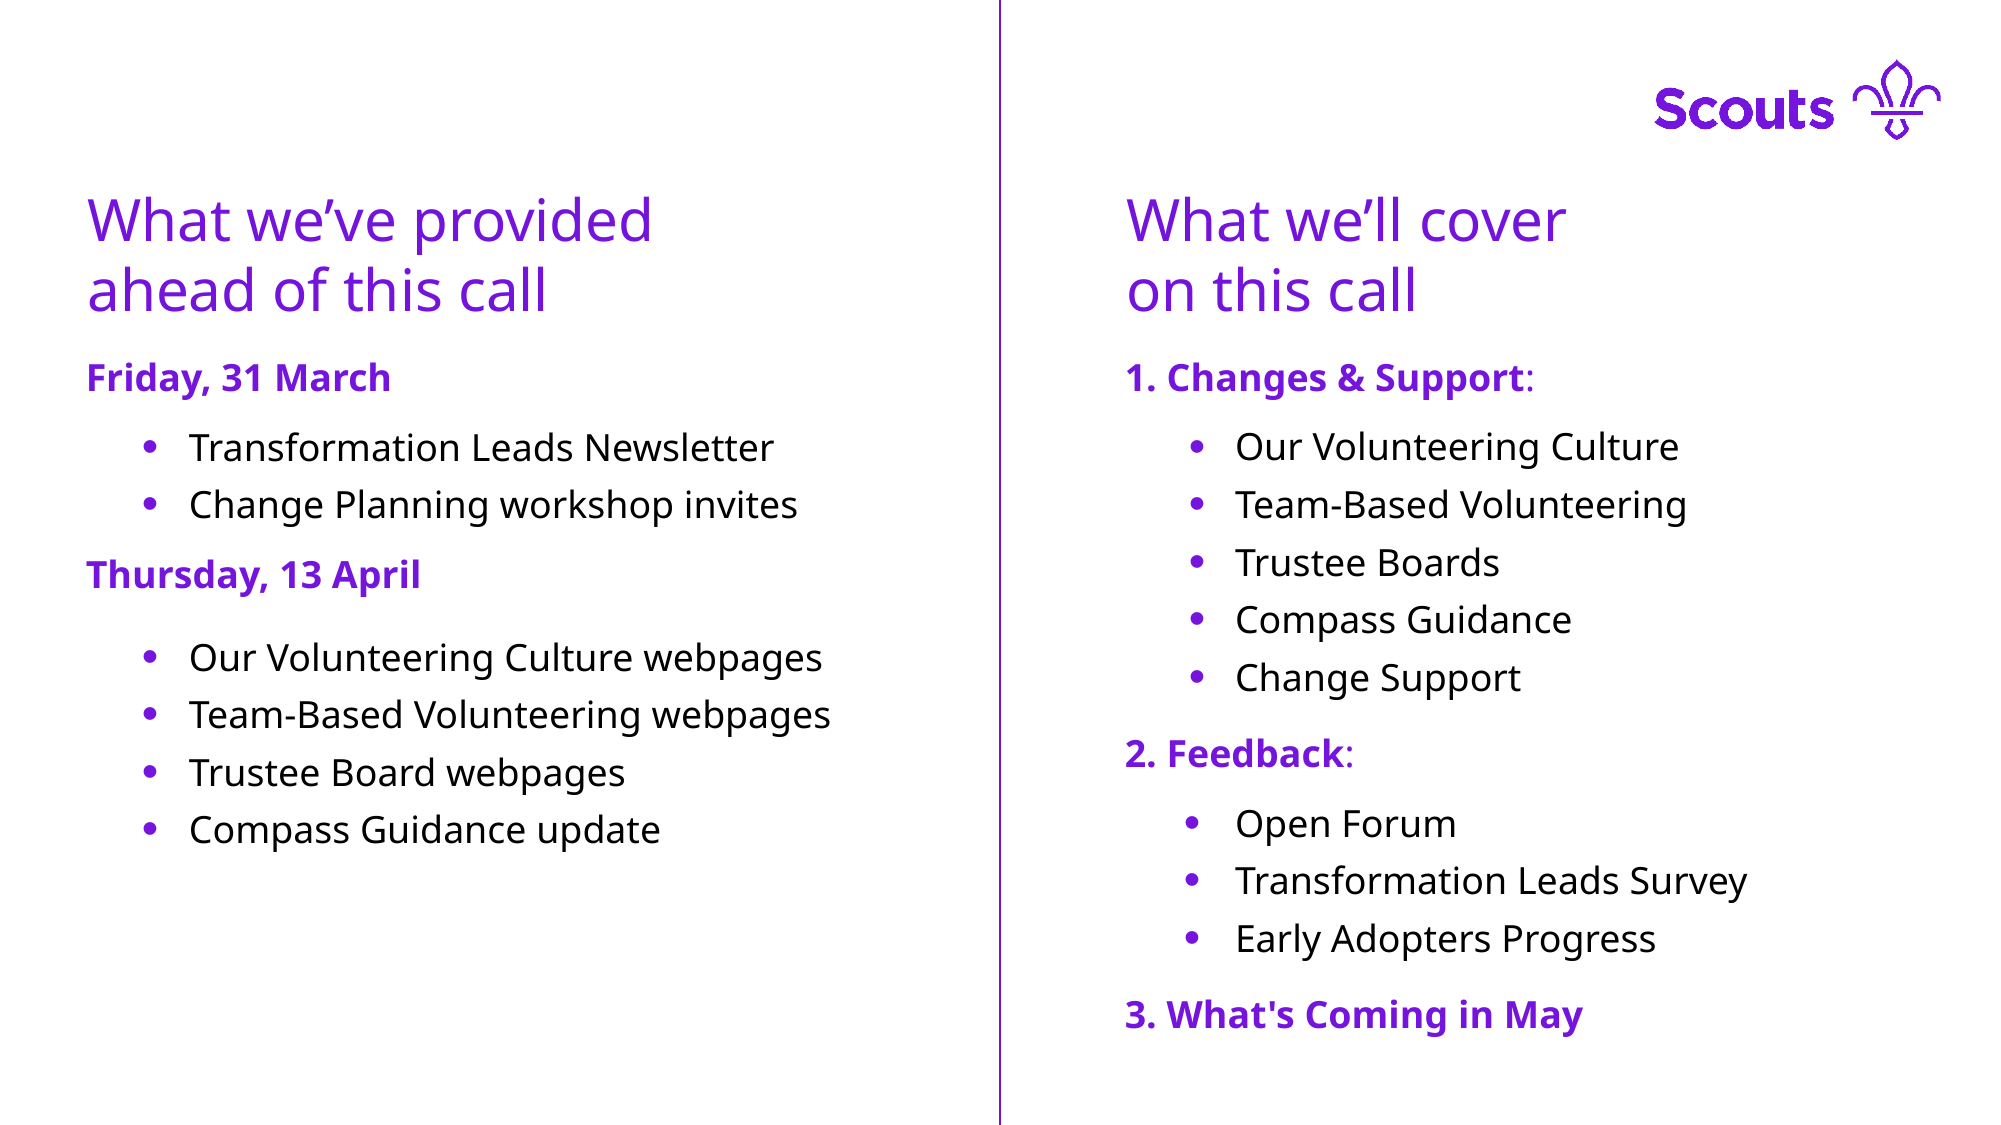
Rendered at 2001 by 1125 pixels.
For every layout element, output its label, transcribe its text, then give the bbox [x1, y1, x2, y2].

text_box What we’ve provided ahead of this call [85, 183, 876, 324]
picture [1654, 59, 1941, 140]
text_box Friday, 31 March Transformation Leads Newsletter Change Planning workshop invites Thursday, 13 April Our Volunteering Culture webpages Team-Based Volunteering webpages Trustee Board webpages Compass Guidance update [85, 353, 876, 1003]
text_box What we’ll cover on this call [1124, 183, 1830, 324]
text_box 1. Changes & Support: Our Volunteering Culture Team-Based Volunteering Trustee Boards Compass Guidance Change Support 2. Feedback: Open Forum Transformation Leads Survey Early Adopters Progress 3. What's Coming in May [1124, 353, 1915, 1037]
